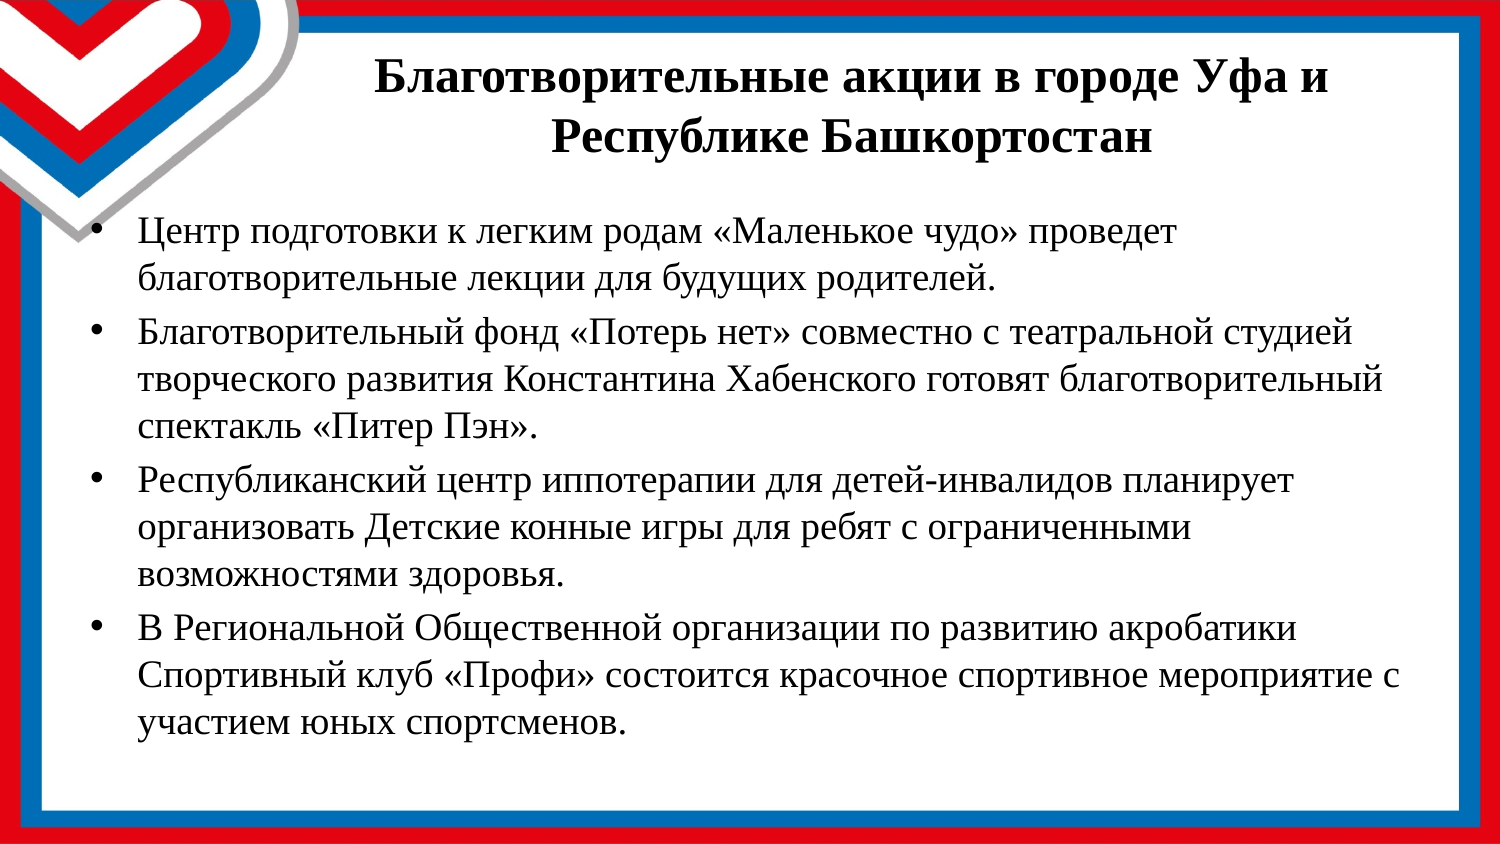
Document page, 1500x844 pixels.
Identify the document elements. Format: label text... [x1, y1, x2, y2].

picture [0, 0, 1500, 844]
title Благотворительные акции в городе Уфа и Республике Башкортостан [265, 32, 1439, 173]
list Центр подготовки к легким родам «Маленькое чудо» проведет благотворительные лекции для будущих родителей. Благотворительный фонд «Потерь нет» совместно с театральной студией творческого развития Константина Хабенского готовят благотворительный спектакль «Питер Пэн». Республиканский центр иппотерапии для детей-инвалидов планирует организовать Детские конные игры для ребят с ограниченными возможностями здоровья. В Региональной Общественной организации по развитию акробатики Спортивный клуб «Профи» состоится красочное спортивное мероприятие с участием юных спортсменов. [75, 196, 1425, 754]
